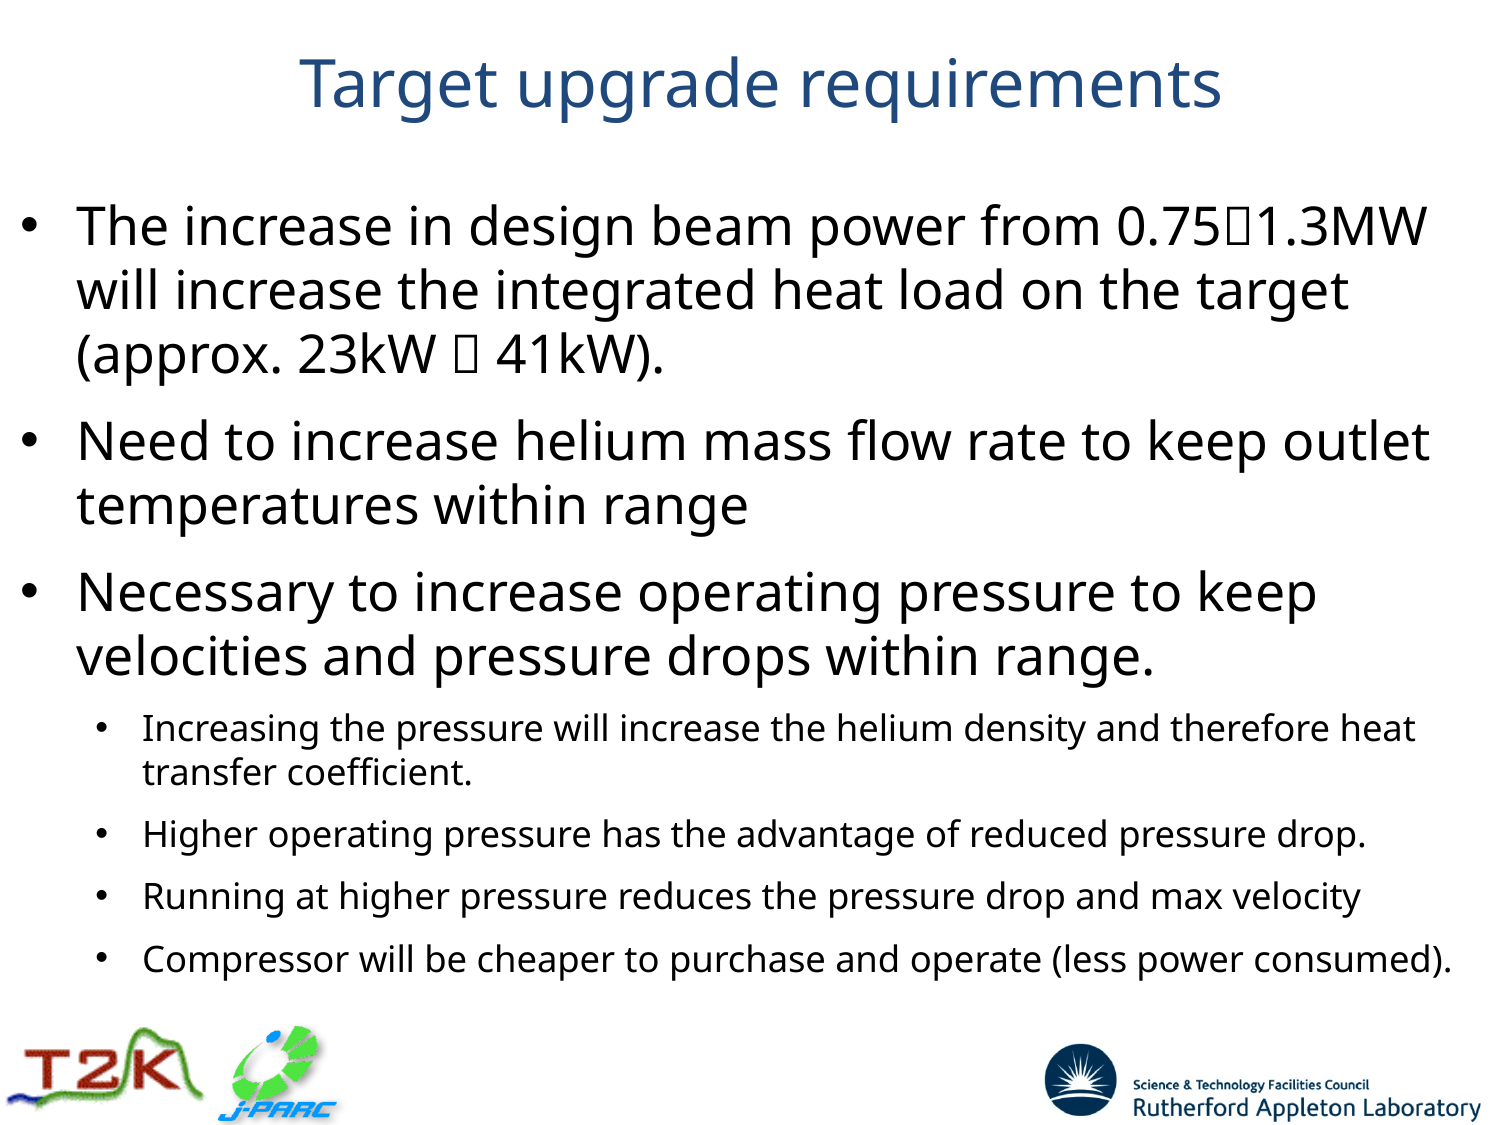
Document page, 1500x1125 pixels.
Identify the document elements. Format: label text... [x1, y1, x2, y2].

picture [218, 1035, 337, 1121]
picture [1043, 1042, 1481, 1122]
picture [0, 1017, 207, 1121]
title Target upgrade requirements [171, 13, 1353, 149]
list The increase in design beam power from 0.751.3MW will increase the integrated heat load on the target (approx. 23kW  41kW). Need to increase helium mass flow rate to keep outlet temperatures within range Necessary to increase operating pressure to keep velocities and pressure drops within range. Increasing the pressure will increase the helium density and therefore heat transfer coefficient. Higher operating pressure has the advantage of reduced pressure drop. Running at higher pressure reduces the pressure drop and max velocity Compressor will be cheaper to purchase and operate (less power consumed). [5, 184, 1477, 1035]
